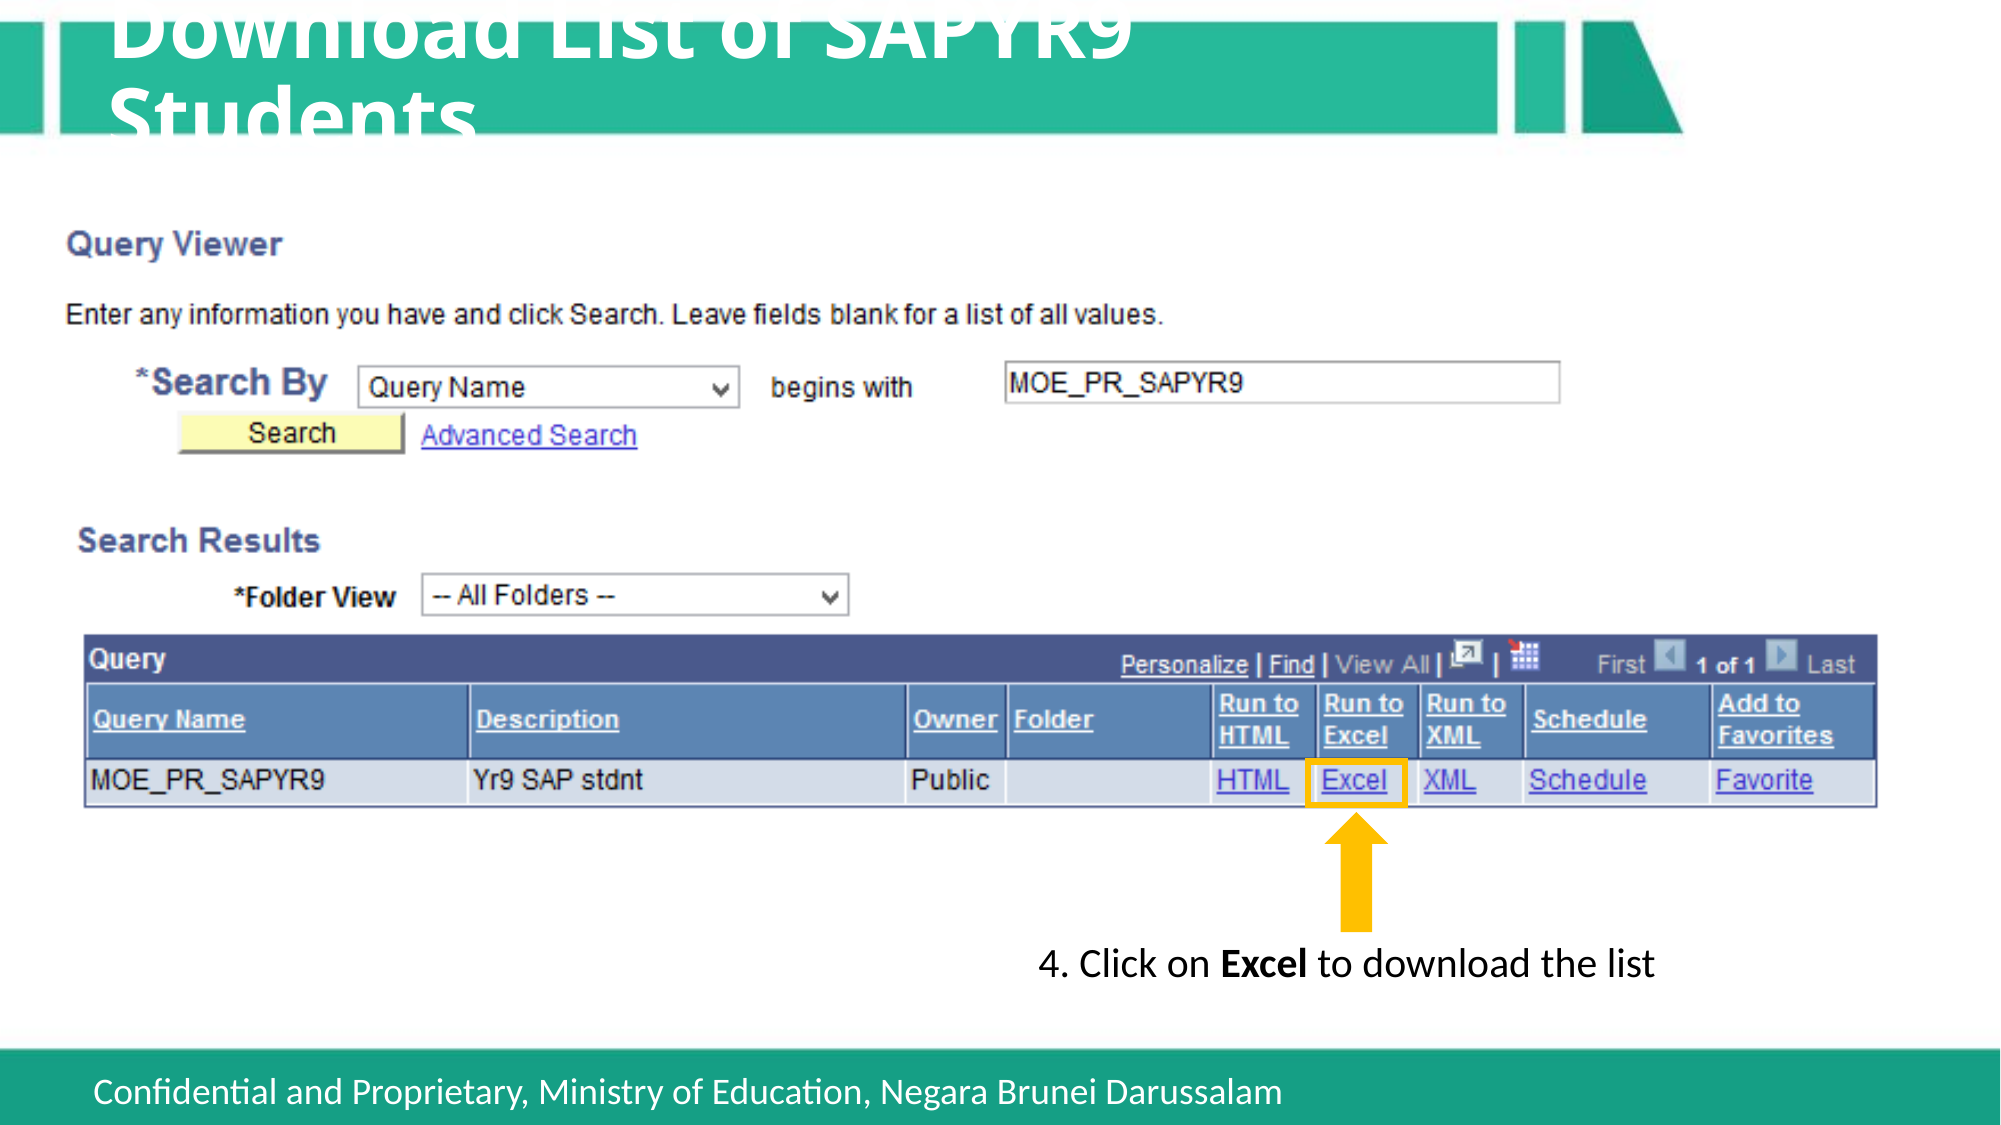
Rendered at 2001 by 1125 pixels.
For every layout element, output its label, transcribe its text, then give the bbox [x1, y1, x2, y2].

title Download List of SAPYR9 Students [92, 19, 1486, 134]
picture [0, 0, 2001, 1125]
